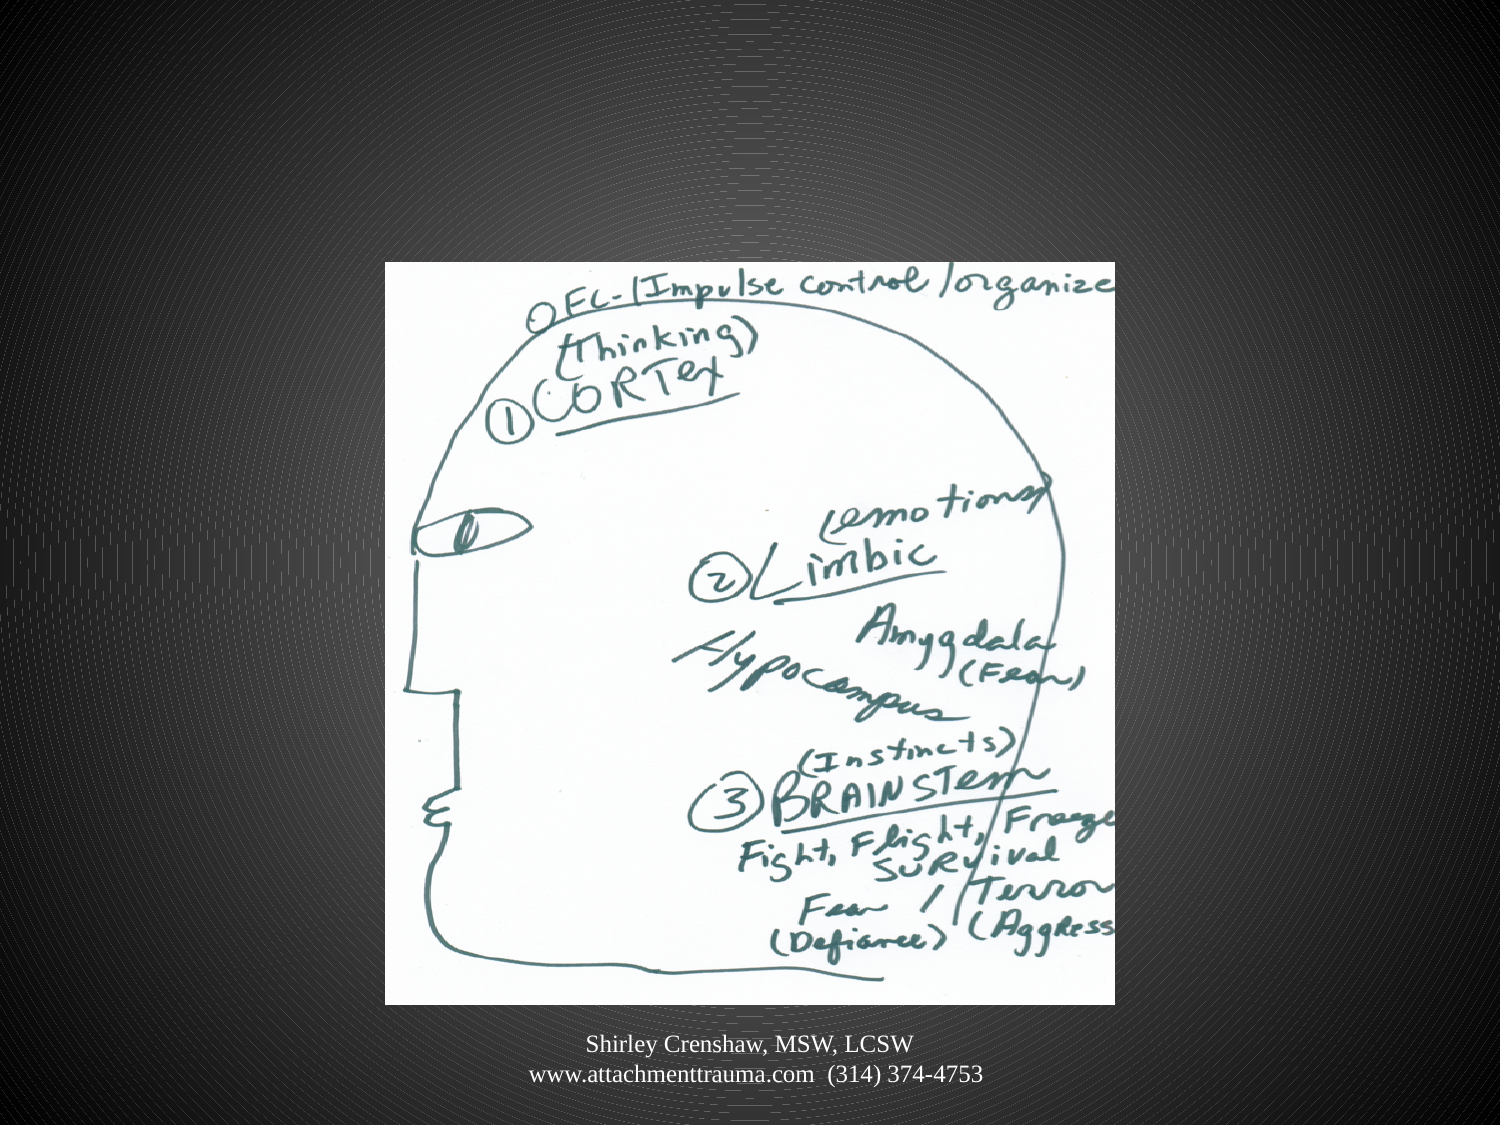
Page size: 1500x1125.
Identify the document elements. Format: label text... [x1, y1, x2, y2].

footer Shirley Crenshaw, MSW, LCSW www.attachmenttrauma.com (314) 374-4753 [437, 1014, 1075, 1103]
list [74, 45, 1426, 1006]
